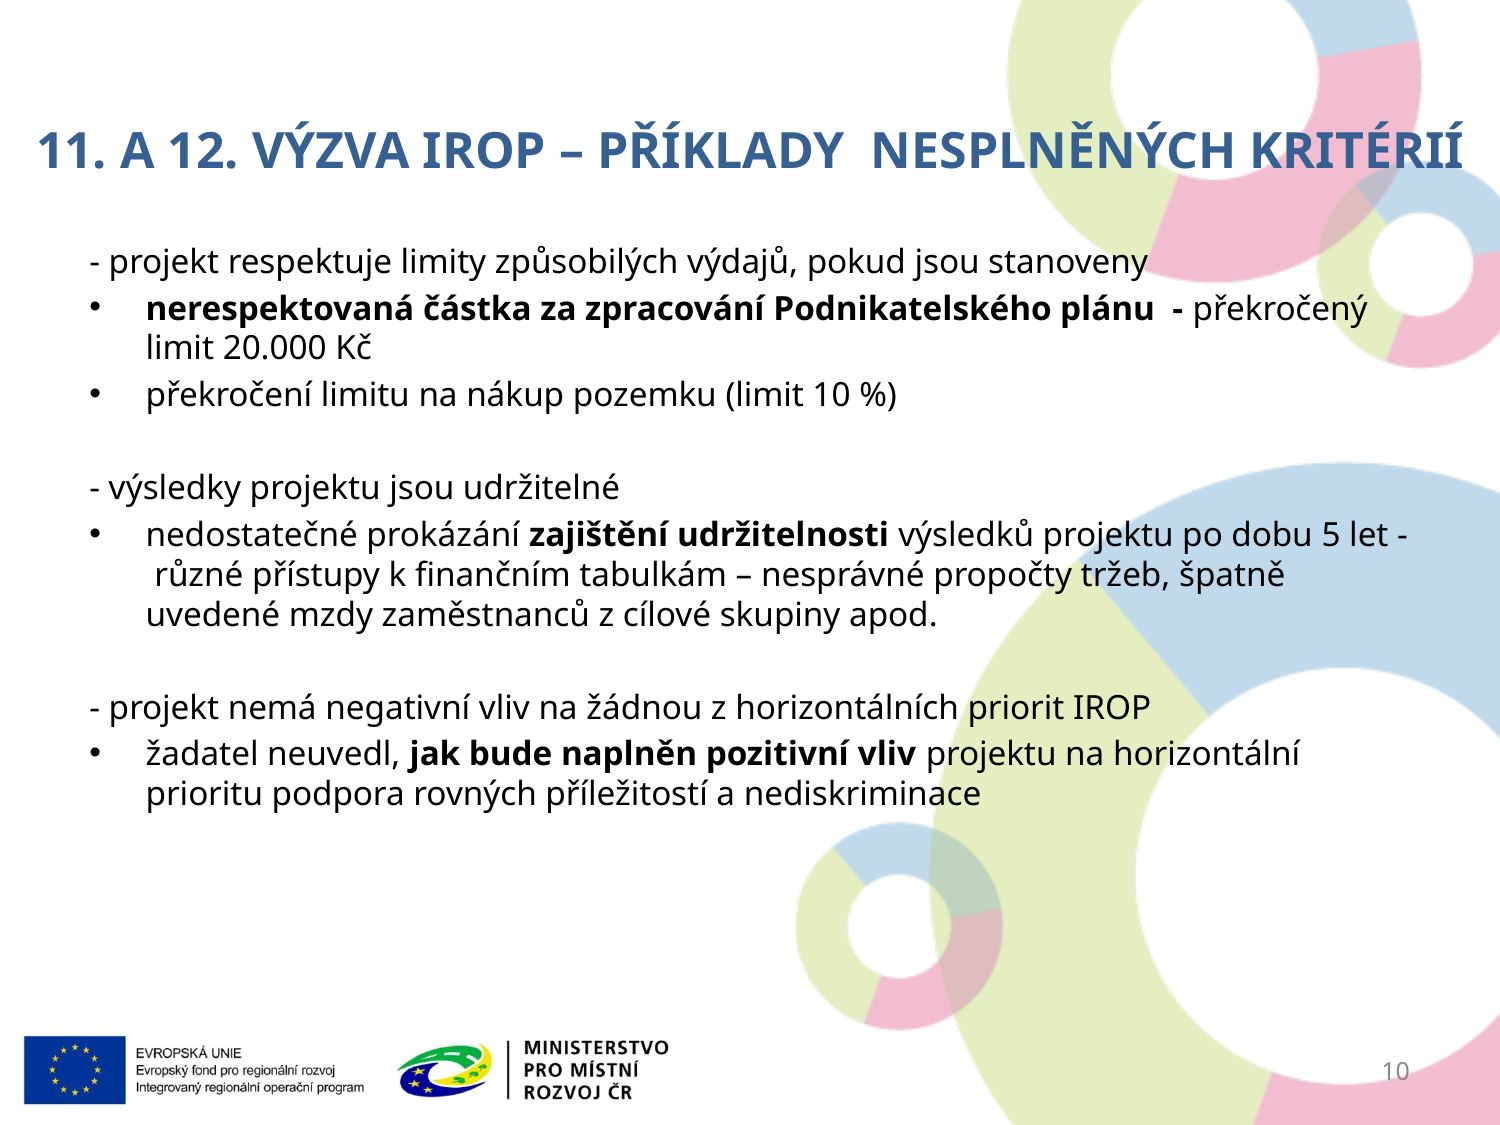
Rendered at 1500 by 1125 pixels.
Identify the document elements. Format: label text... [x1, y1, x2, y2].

text_box [74, 45, 1425, 233]
picture [0, 1012, 691, 1125]
slide_number 10 [1074, 1042, 1425, 1103]
title 11. A 12. výzva IROP – příklady nesplněných kritérií [1, 9, 1500, 200]
list - projekt respektuje limity způsobilých výdajů, pokud jsou stanoveny nerespektovaná částka za zpracování Podnikatelského plánu - překročený limit 20.000 Kč překročení limitu na nákup pozemku (limit 10 %) - výsledky projektu jsou udržitelné nedostatečné prokázání zajištění udržitelnosti výsledků projektu po dobu 5 let - různé přístupy k finančním tabulkám – nesprávné propočty tržeb, špatně uvedené mzdy zaměstnanců z cílové skupiny apod. - projekt nemá negativní vliv na žádnou z horizontálních priorit IROP žadatel neuvedl, jak bude naplněn pozitivní vliv projektu na horizontální prioritu podpora rovných příležitostí a nediskriminace [74, 233, 1425, 921]
